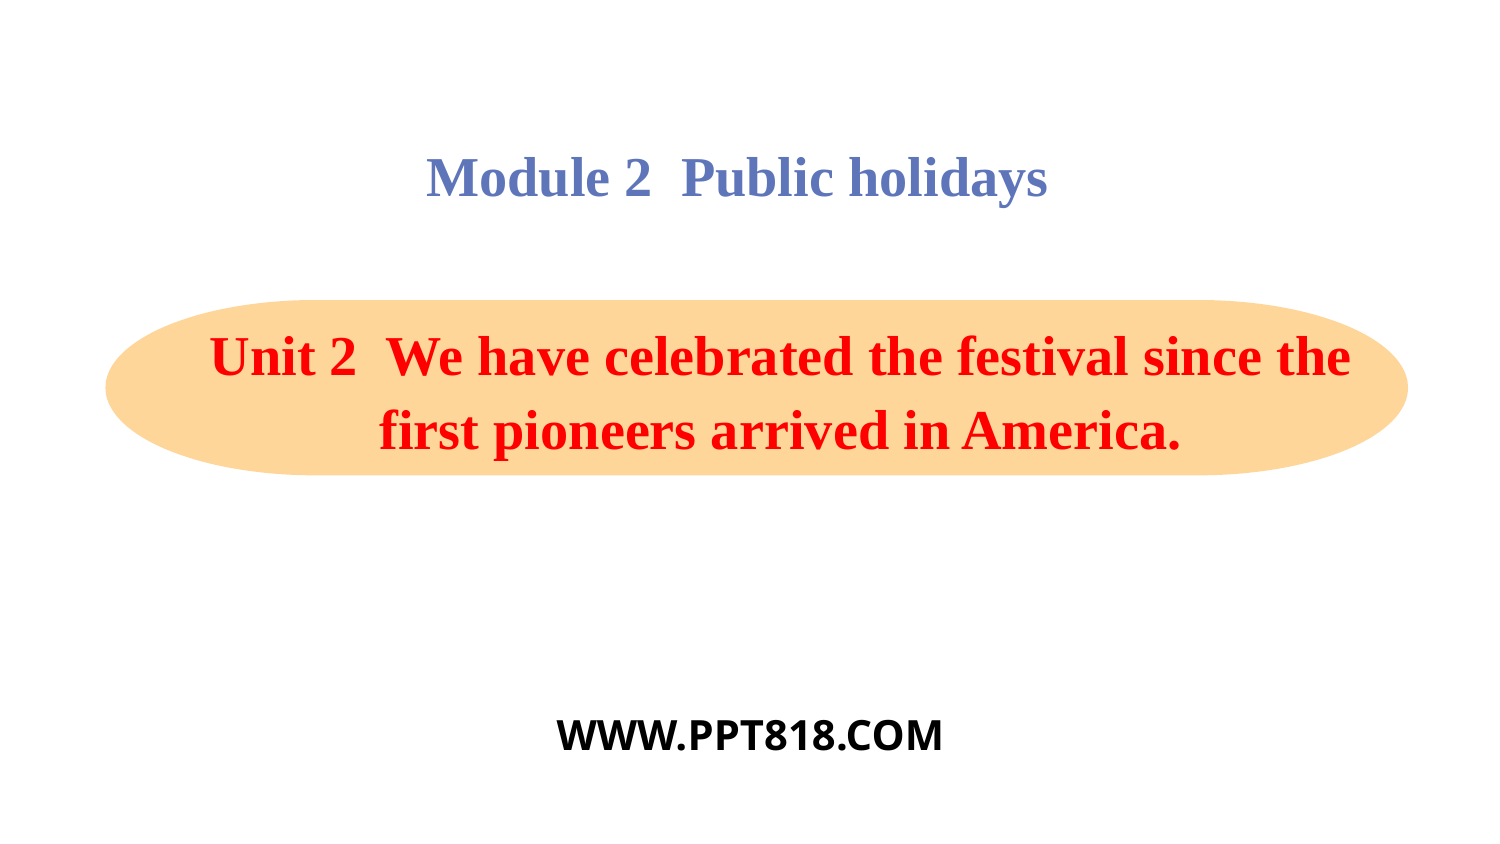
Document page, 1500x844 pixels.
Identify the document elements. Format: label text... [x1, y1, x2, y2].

text_box [227, 298, 1287, 307]
text_box [220, 467, 1293, 477]
text_box WWW.PPT818.COM [1, 696, 1500, 767]
text_box [104, 324, 167, 451]
text_box Module 2 Public holidays [415, 134, 1061, 214]
text_box Unit 2 We have celebrated the festival since the first pioneers arrived in America. [167, 307, 1394, 467]
text_box [1394, 354, 1410, 421]
